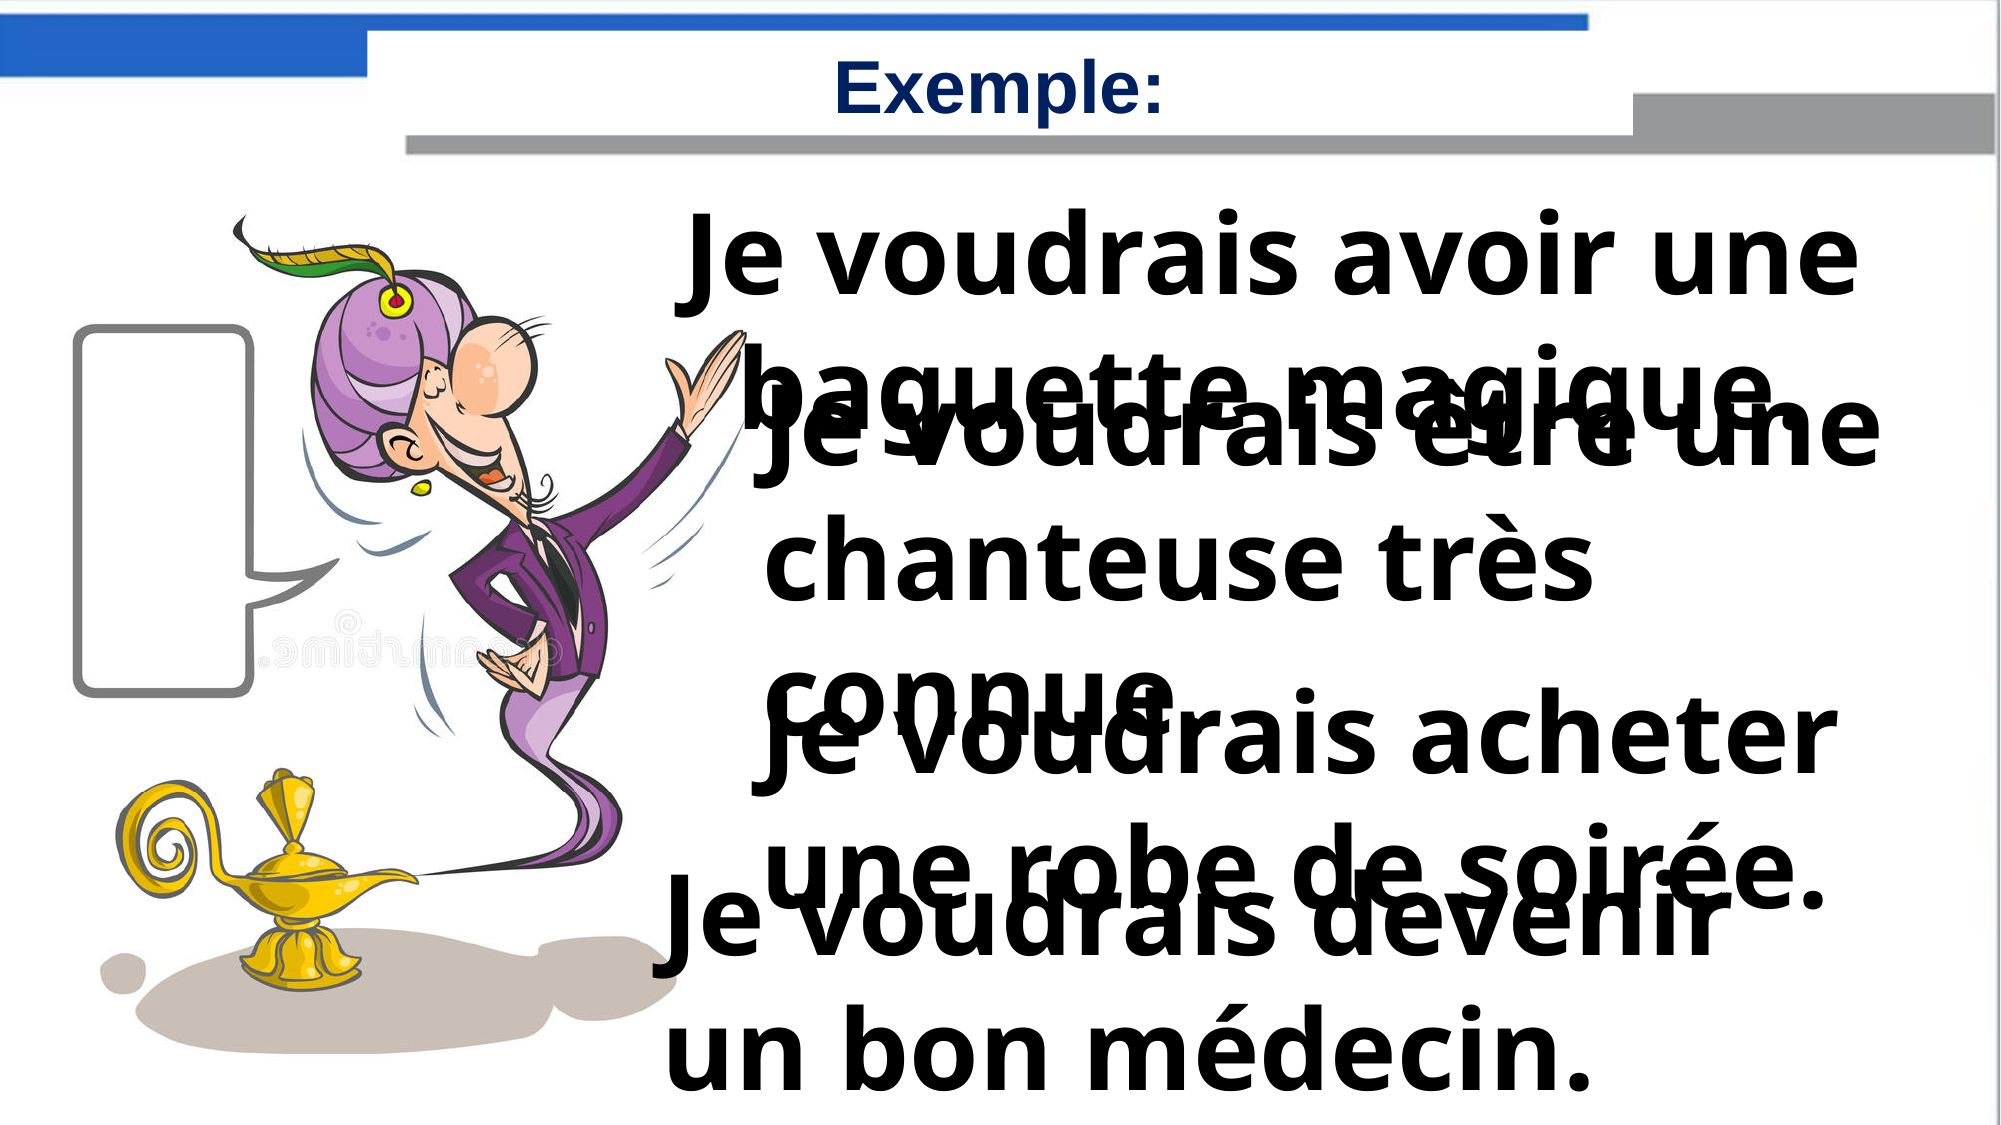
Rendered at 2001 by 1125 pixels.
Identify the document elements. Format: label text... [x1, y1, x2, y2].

text_box Je voudrais avoir une baguette magique. [570, 174, 1976, 345]
text_box Je voudrais devenir un bon médecin. [646, 835, 1899, 1121]
text_box Exemple: [367, 30, 1633, 136]
text_box Je voudrais être une chanteuse très connue. [769, 345, 2000, 766]
text_box Je voudrais acheter une robe de soirée. [769, 653, 1999, 939]
picture [0, 0, 2001, 1125]
